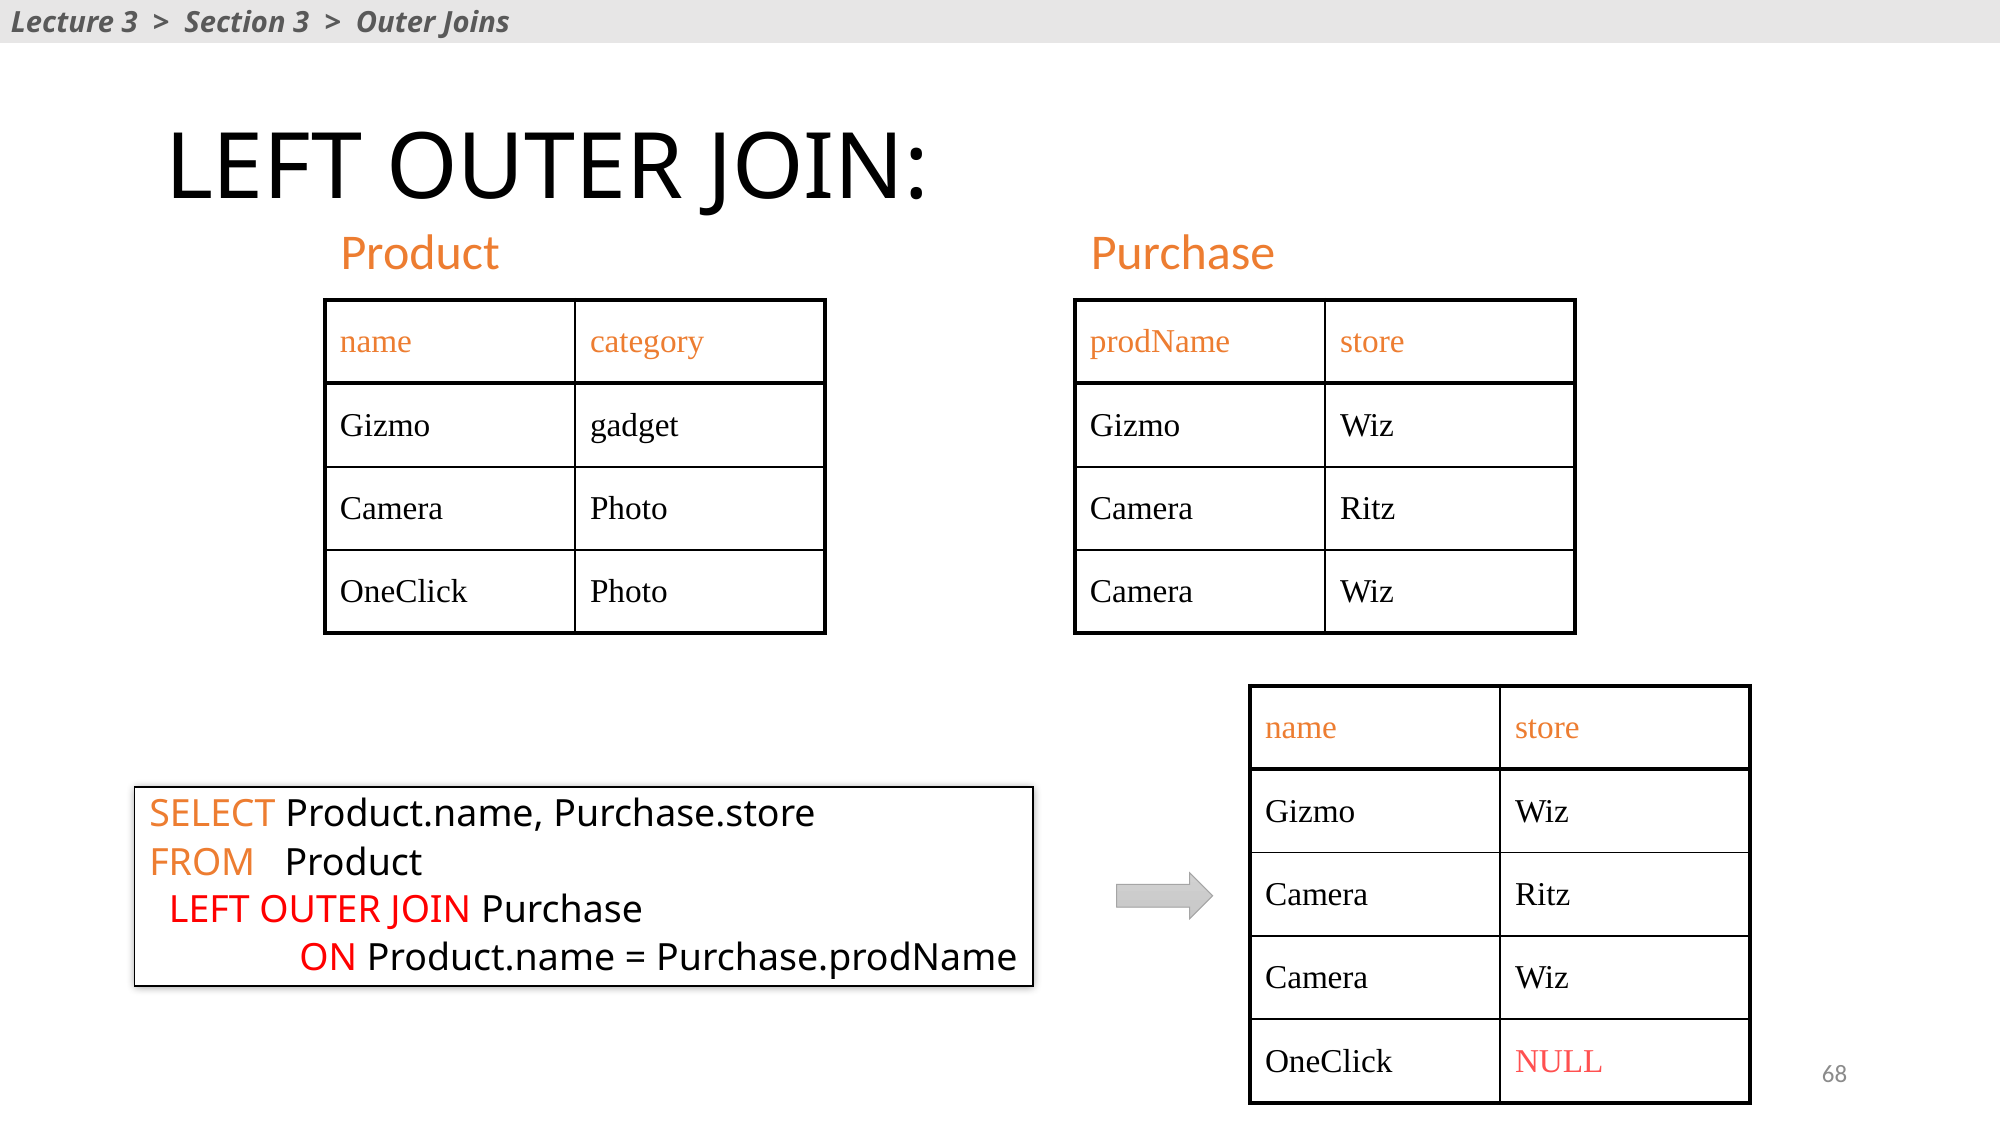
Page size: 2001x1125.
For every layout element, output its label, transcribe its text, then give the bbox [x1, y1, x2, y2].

table_header category [576, 302, 823, 381]
table_cell Camera [1077, 468, 1324, 549]
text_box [0, 0, 2000, 47]
table_cell Camera [327, 468, 574, 549]
table_cell Gizmo [1252, 771, 1499, 852]
table_cell Wiz [1501, 937, 1748, 1018]
table_header store [1326, 302, 1573, 381]
table_cell Camera [1252, 853, 1499, 935]
table_cell Photo [576, 551, 823, 631]
table_cell gadget [576, 385, 823, 466]
table_header name [1252, 688, 1499, 767]
table_header store [1501, 688, 1748, 767]
table_cell Wiz [1326, 385, 1573, 466]
text_box Product [325, 263, 515, 288]
table_cell Ritz [1501, 853, 1748, 935]
text_box [1116, 871, 1214, 920]
text_box Purchase [1076, 263, 1291, 288]
table_cell Ritz [1326, 468, 1573, 549]
title LEFT OUTER JOIN: [150, 75, 1500, 263]
table_header prodName [1077, 302, 1324, 381]
table_cell Wiz [1501, 771, 1748, 852]
slide_number 68 [1752, 1042, 1863, 1103]
table_cell Camera [1077, 551, 1324, 631]
table_cell Gizmo [327, 385, 574, 466]
table_header name [327, 302, 574, 381]
table_cell Camera [1252, 937, 1499, 1018]
table_cell NULL [1501, 1020, 1748, 1101]
text_box SELECT Product.name, Purchase.store FROM Product LEFT OUTER JOIN Purchase ON Product.name = Purchase.prodName [134, 787, 1033, 987]
table_cell OneClick [1252, 1020, 1499, 1101]
table_cell Gizmo [1077, 385, 1324, 466]
table_cell OneClick [327, 551, 574, 631]
table_cell Photo [576, 468, 823, 549]
table_cell Wiz [1326, 551, 1573, 631]
